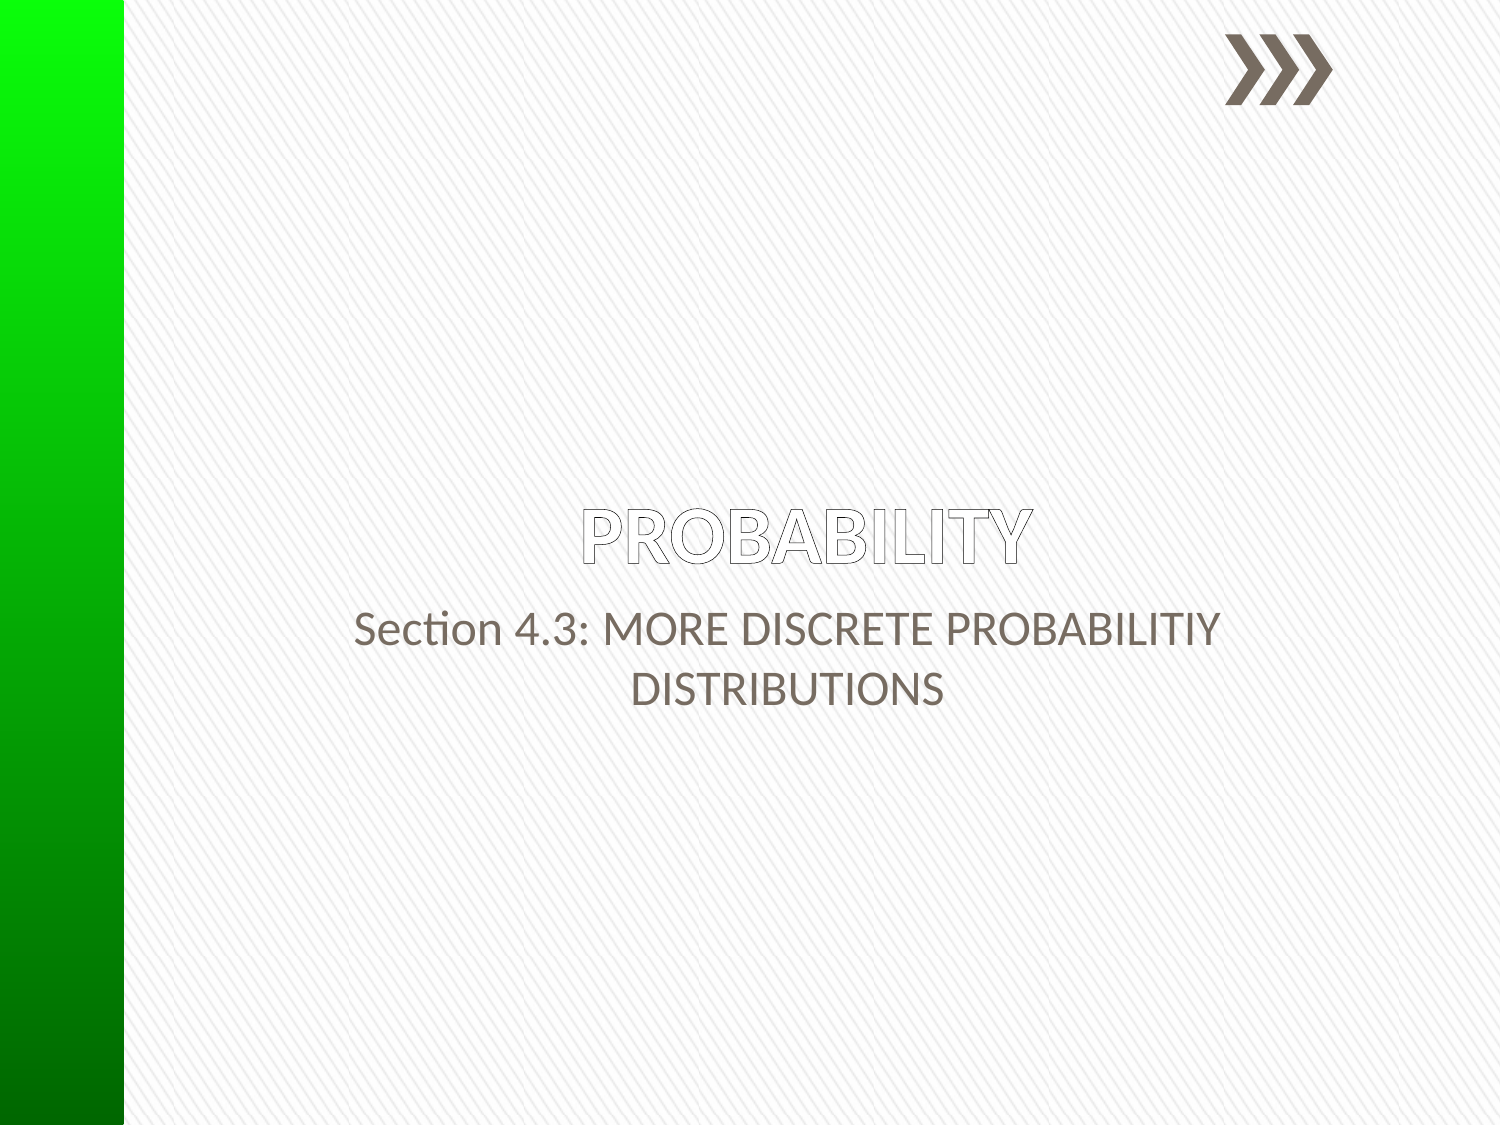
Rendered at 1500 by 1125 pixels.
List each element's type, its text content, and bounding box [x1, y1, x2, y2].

subtitle Section 4.3: MORE DISCRETE PROBABILITIY DISTRIBUTIONS [262, 587, 1313, 725]
title PROBABILITY [212, 425, 1400, 588]
